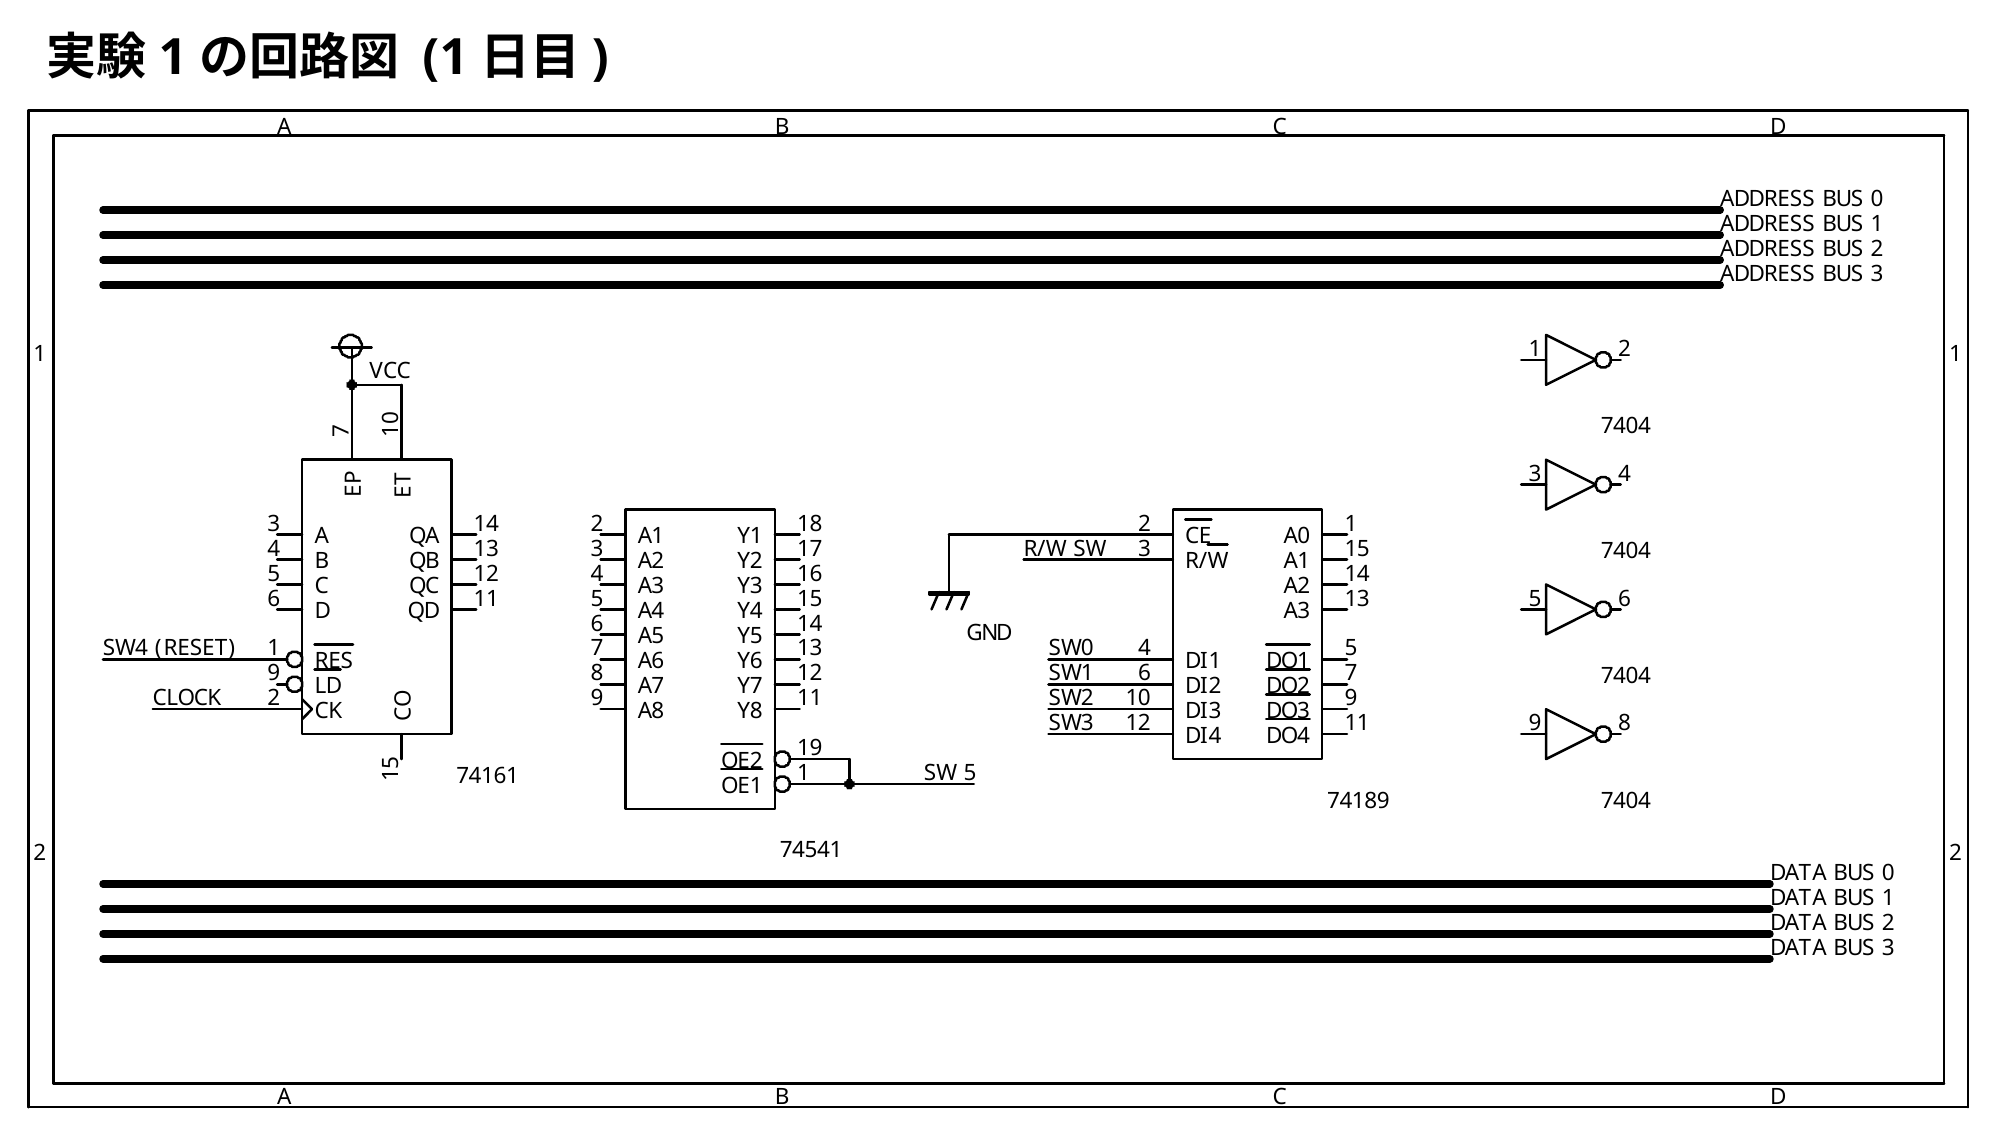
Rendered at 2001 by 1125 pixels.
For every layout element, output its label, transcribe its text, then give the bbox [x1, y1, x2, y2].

picture [25, 107, 1971, 1110]
text_box 実験1の回路図 (1日目) [32, 17, 634, 93]
